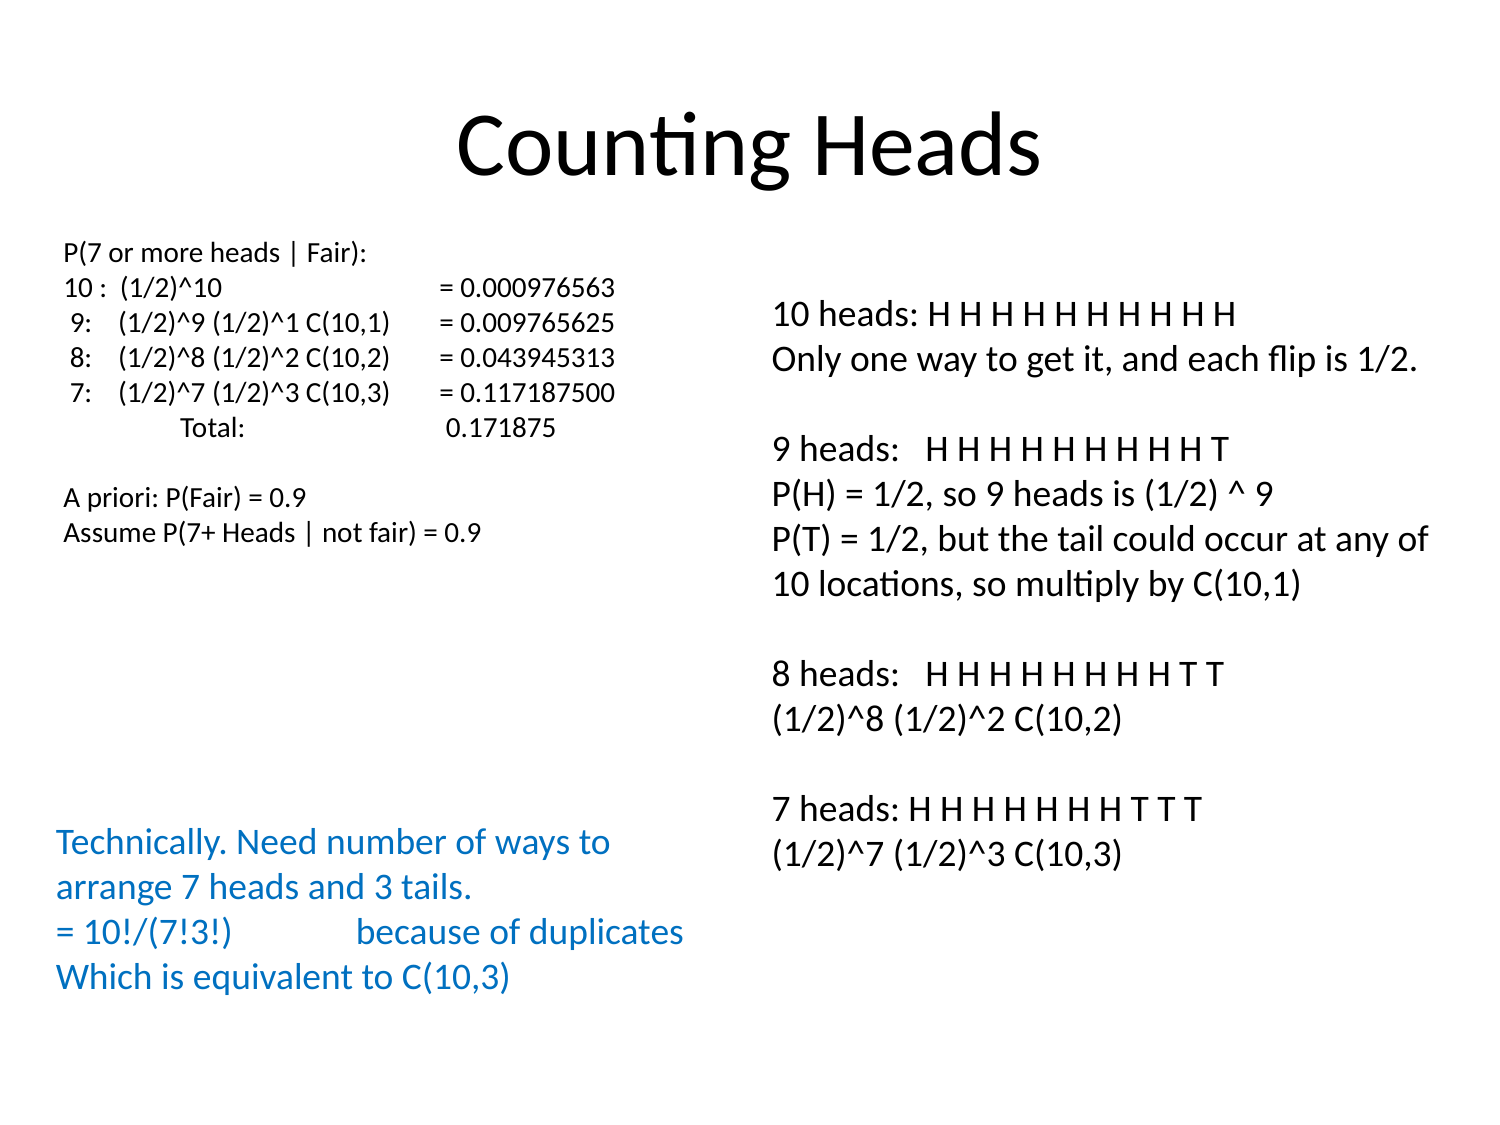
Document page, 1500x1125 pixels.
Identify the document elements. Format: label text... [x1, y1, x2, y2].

text_box P(7 or more heads | Fair): 10 : (1/2)^10 = 0.000976563 9: (1/2)^9 (1/2)^1 C(10,1) = 0.009765625 8: (1/2)^8 (1/2)^2 C(10,2) = 0.043945313 7: (1/2)^7 (1/2)^3 C(10,3) = 0.117187500 Total: 0.171875 A priori: P(Fair) = 0.9 Assume P(7+ Heads | not fair) = 0.9 [48, 225, 631, 556]
text_box 10 heads: H H H H H H H H H H Only one way to get it, and each flip is 1/2. 9 heads: H H H H H H H H H T P(H) = 1/2, so 9 heads is (1/2) ^ 9 P(T) = 1/2, but the tail could occur at any of 10 locations, so multiply by C(10,1) 8 heads: H H H H H H H H T T (1/2)^8 (1/2)^2 C(10,2) 7 heads: H H H H H H H T T T (1/2)^7 (1/2)^3 C(10,3) [756, 281, 1454, 882]
title Counting Heads [75, 45, 1425, 233]
text_box Technically. Need number of ways to arrange 7 heads and 3 tails. = 10!/(7!3!) because of duplicates Which is equivalent to C(10,3) [41, 809, 720, 1005]
